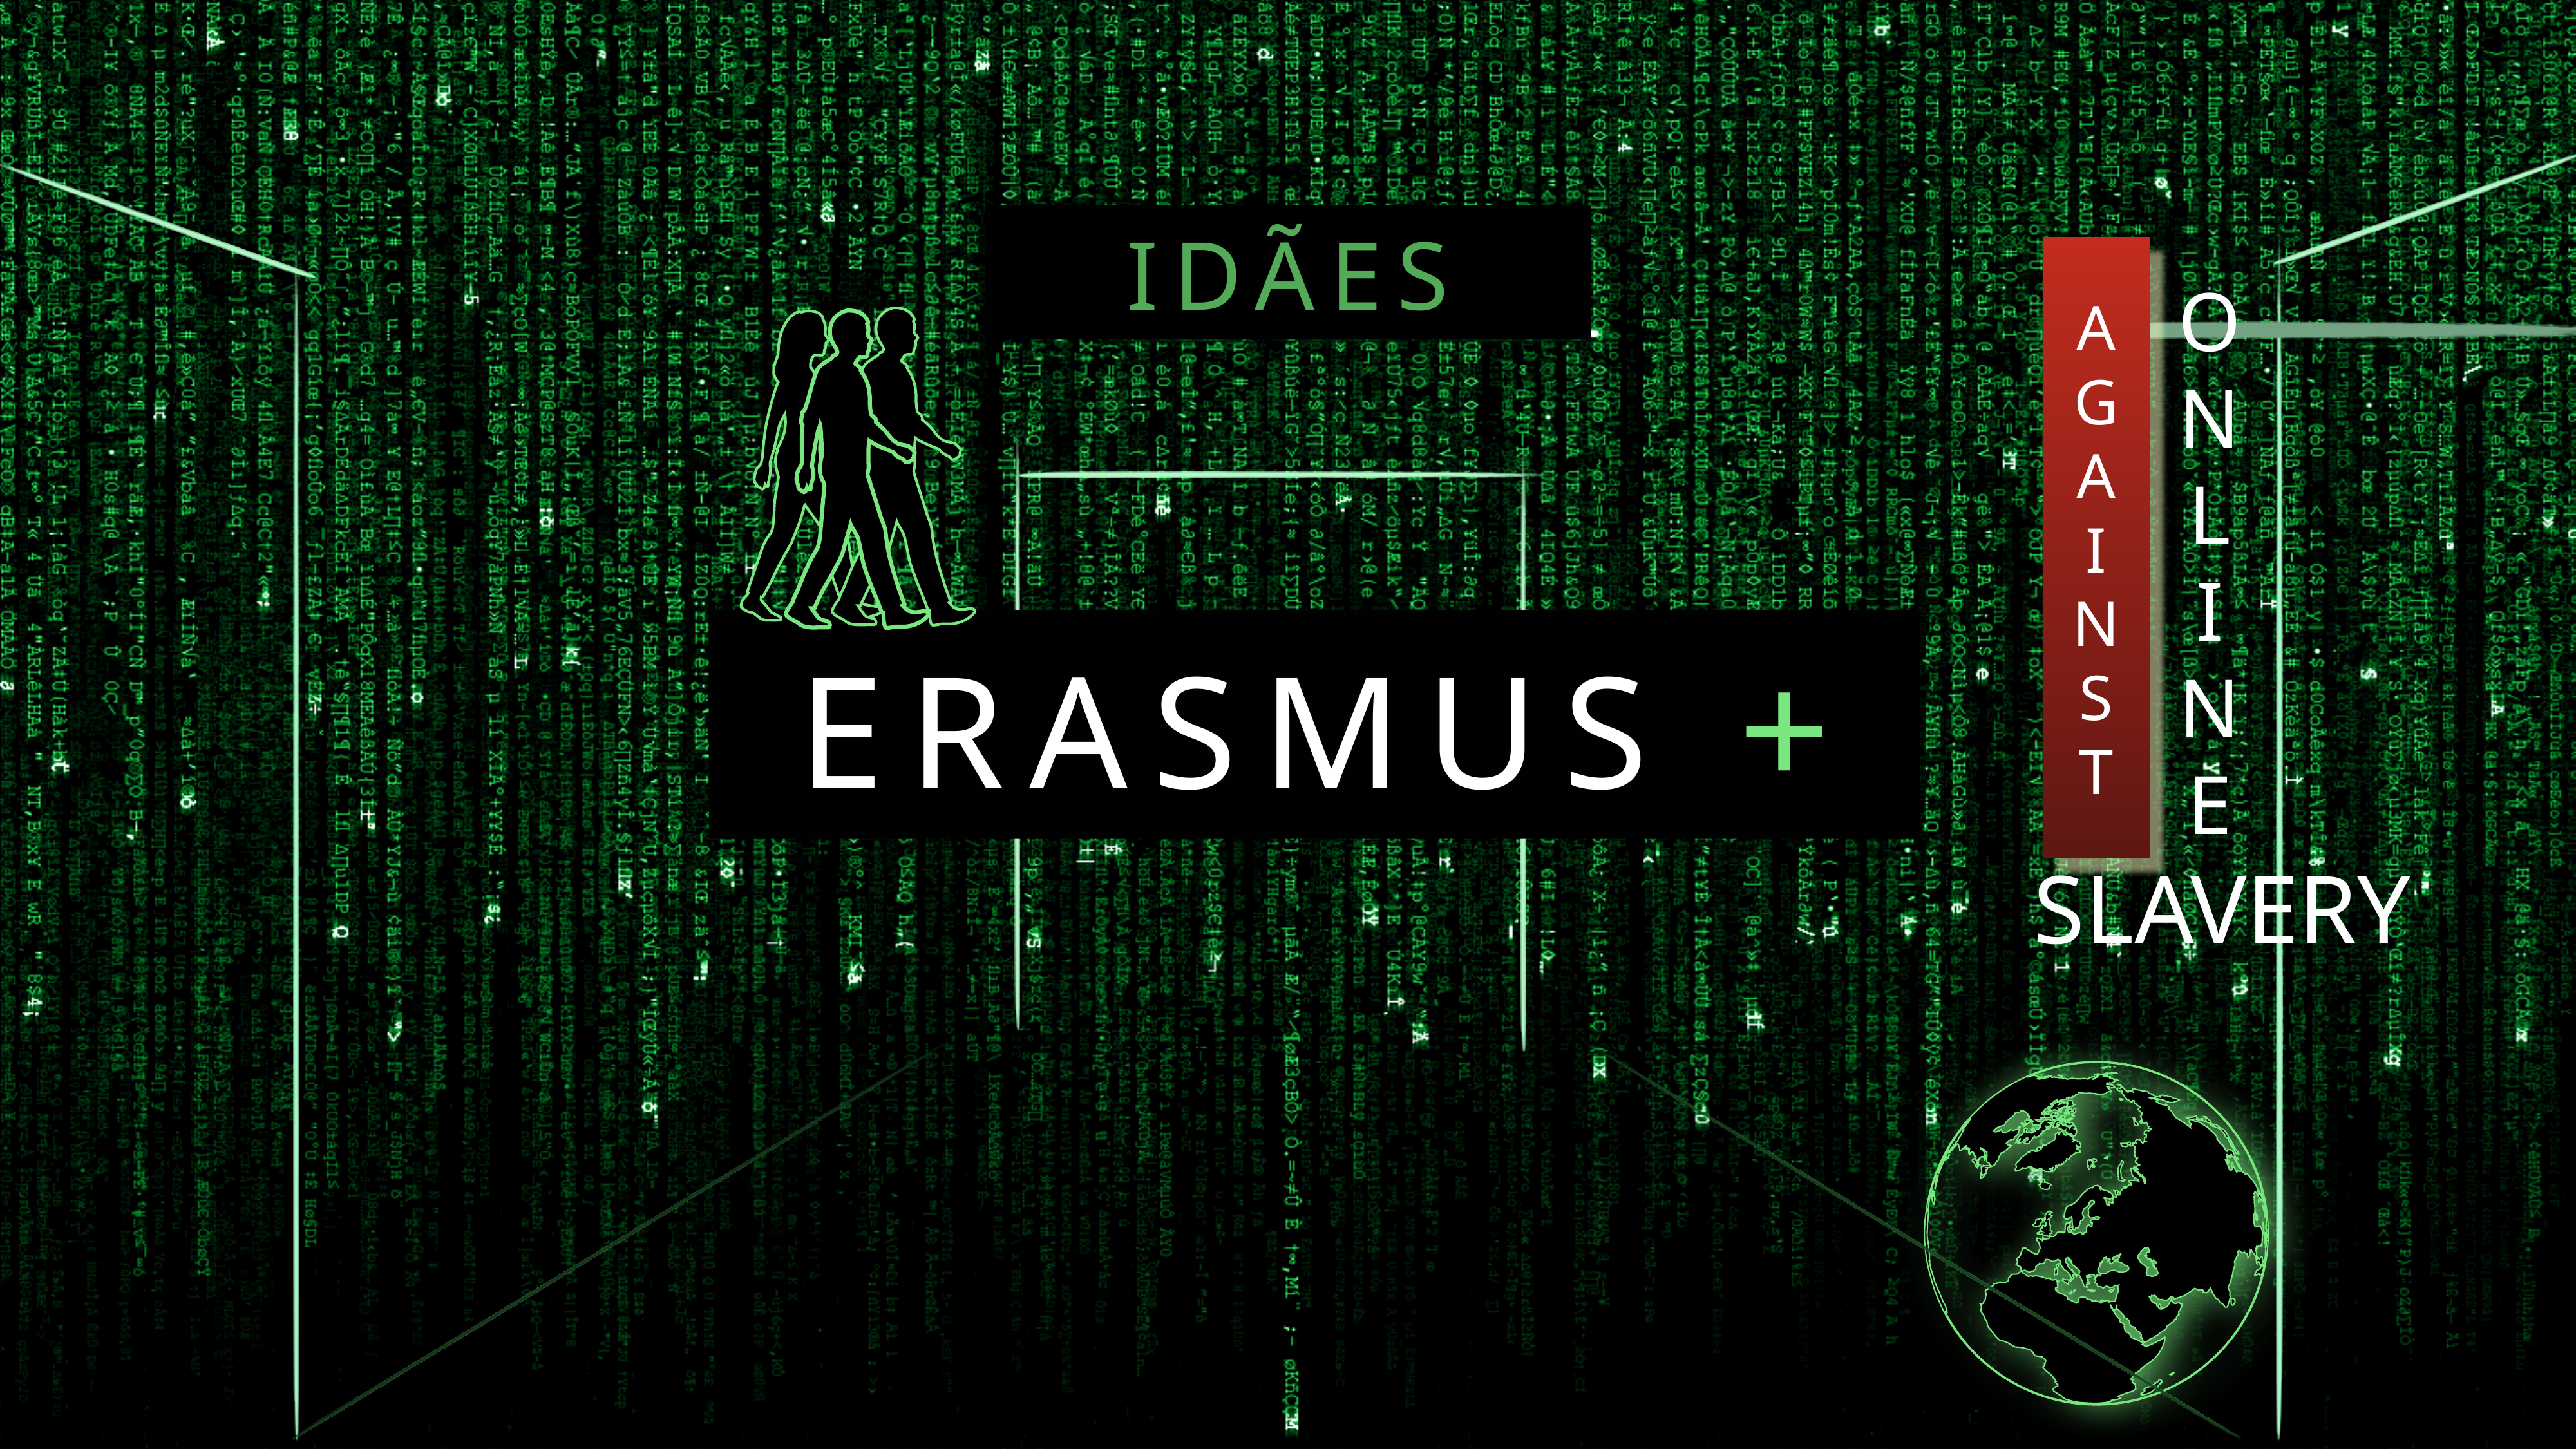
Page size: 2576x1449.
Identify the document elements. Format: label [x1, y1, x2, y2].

text_box [2268, 339, 2576, 1447]
picture [0, 0, 2576, 1449]
text_box [0, 155, 321, 1446]
text_box [2268, 142, 2576, 321]
